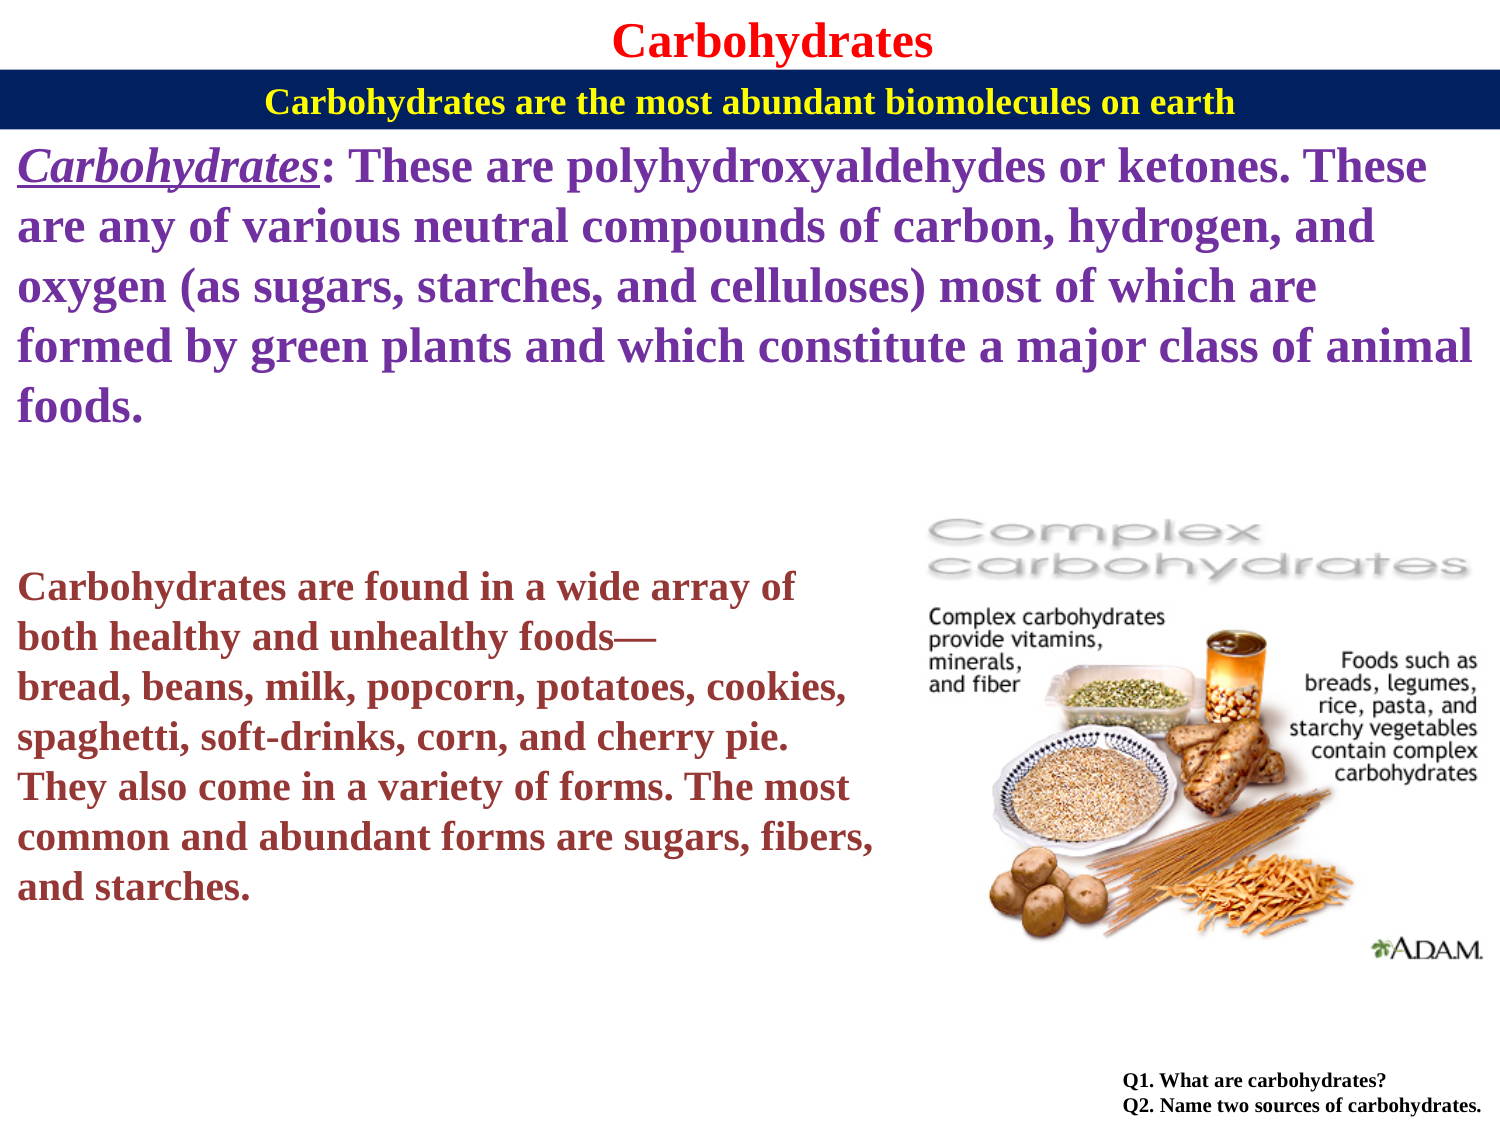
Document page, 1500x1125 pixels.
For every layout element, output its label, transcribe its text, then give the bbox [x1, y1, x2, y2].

text_box Carbohydrates [596, 0, 963, 69]
text_box Carbohydrates: These are polyhydroxyaldehydes or ketones. These are any of various neutral compounds of carbon, hydrogen, and oxygen (as sugars, starches, and celluloses) most of which are formed by green plants and which constitute a major class of animal foods. [2, 130, 1500, 440]
text_box Q1. What are carbohydrates? Q2. Name two sources of carbohydrates. [1107, 1059, 1499, 1124]
text_box Carbohydrates are the most abundant biomolecules on earth [0, 69, 1500, 130]
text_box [2, 512, 1486, 962]
